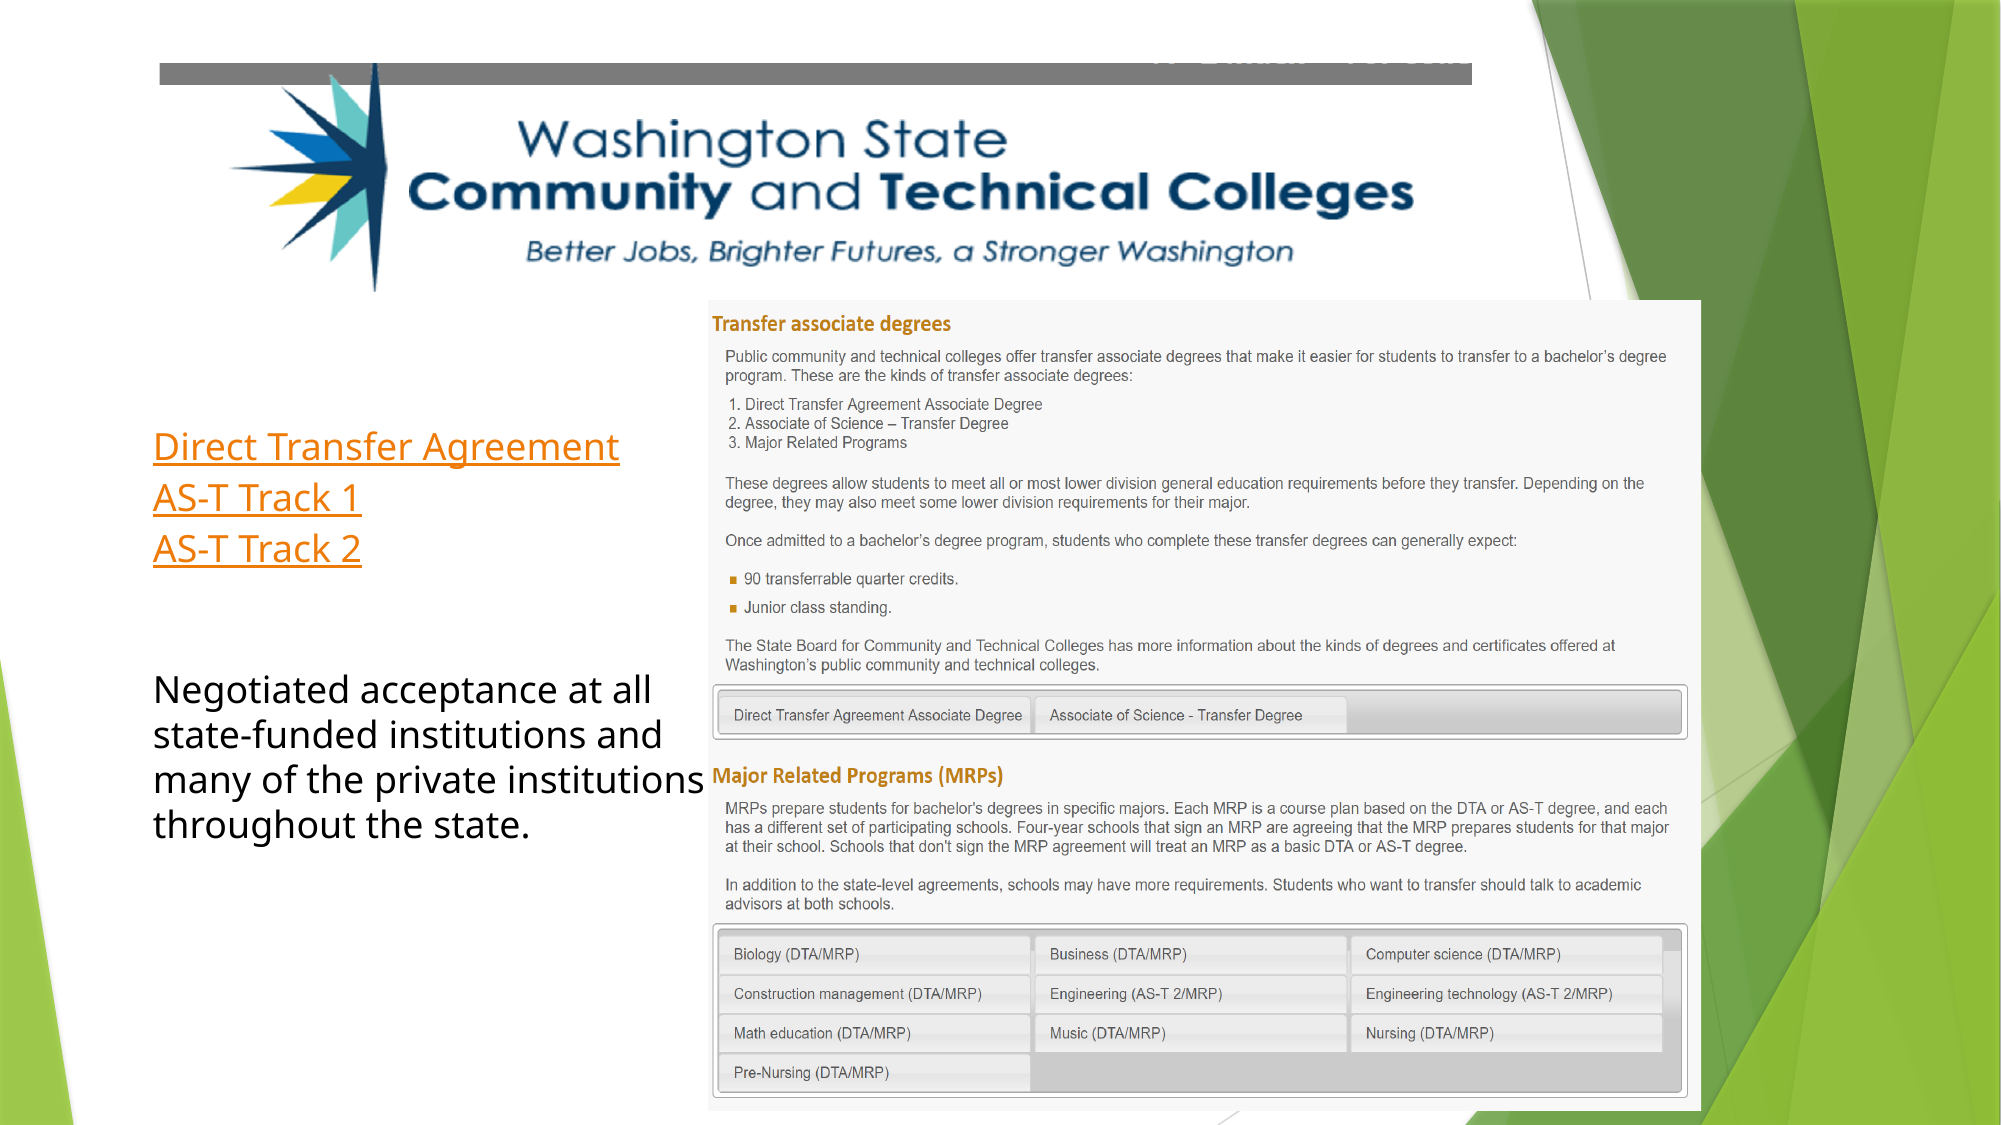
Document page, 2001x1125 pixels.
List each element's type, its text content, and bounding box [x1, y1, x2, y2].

picture [707, 300, 1702, 1112]
picture [159, 62, 1473, 293]
text_box Direct Transfer Agreement AS-T Track 1 AS-T Track 2 Negotiated acceptance at all state-funded institutions and many of the private institutions throughout the state. [138, 415, 702, 854]
